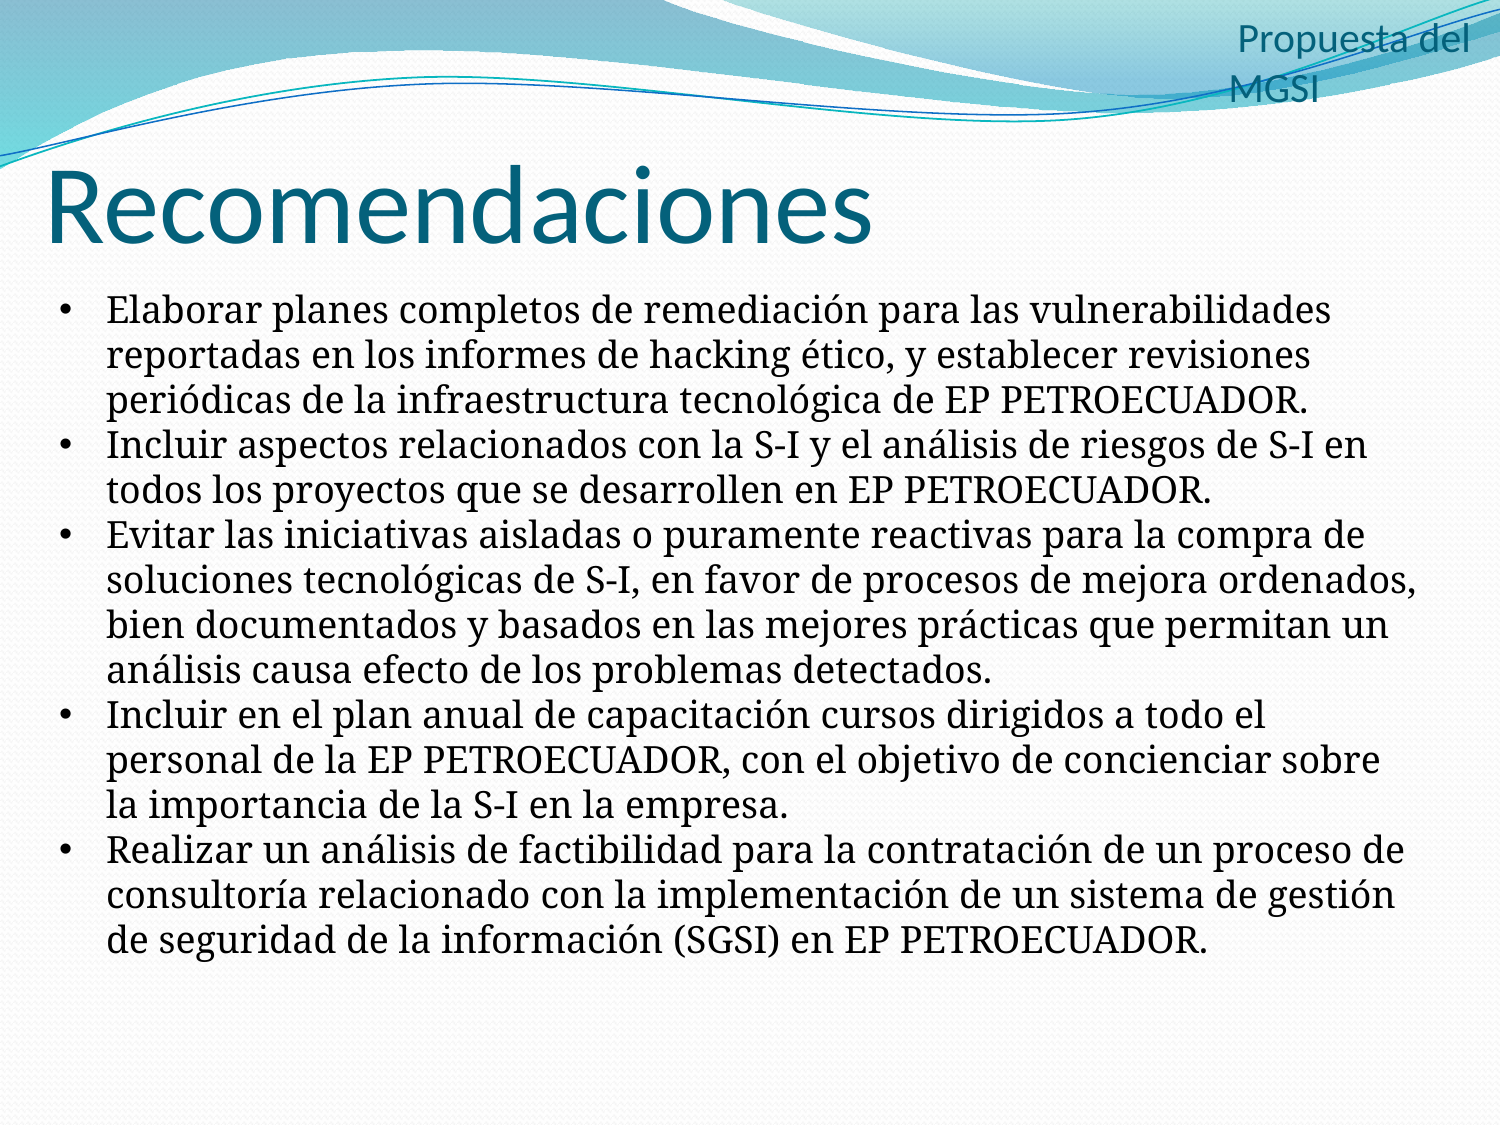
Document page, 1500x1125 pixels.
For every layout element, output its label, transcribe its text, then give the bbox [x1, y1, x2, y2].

text_box Elaborar planes completos de remediación para las vulnerabilidades reportadas en los informes de hacking ético, y establecer revisiones periódicas de la infraestructura tecnológica de EP PETROECUADOR. Incluir aspectos relacionados con la S-I y el análisis de riesgos de S-I en todos los proyectos que se desarrollen en EP PETROECUADOR. Evitar las iniciativas aisladas o puramente reactivas para la compra de soluciones tecnológicas de S-I, en favor de procesos de mejora ordenados, bien documentados y basados en las mejores prácticas que permitan un análisis causa efecto de los problemas detectados. Incluir en el plan anual de capacitación cursos dirigidos a todo el personal de la EP PETROECUADOR, con el objetivo de concienciar sobre la importancia de la S-I en la empresa. Realizar un análisis de factibilidad para la contratación de un proceso de consultoría relacionado con la implementación de un sistema de gestión de seguridad de la información (SGSI) en EP PETROECUADOR. [44, 278, 1439, 1014]
text_box Propuesta del MGSI [1228, 1, 1500, 111]
title Recomendaciones [44, 78, 1446, 266]
